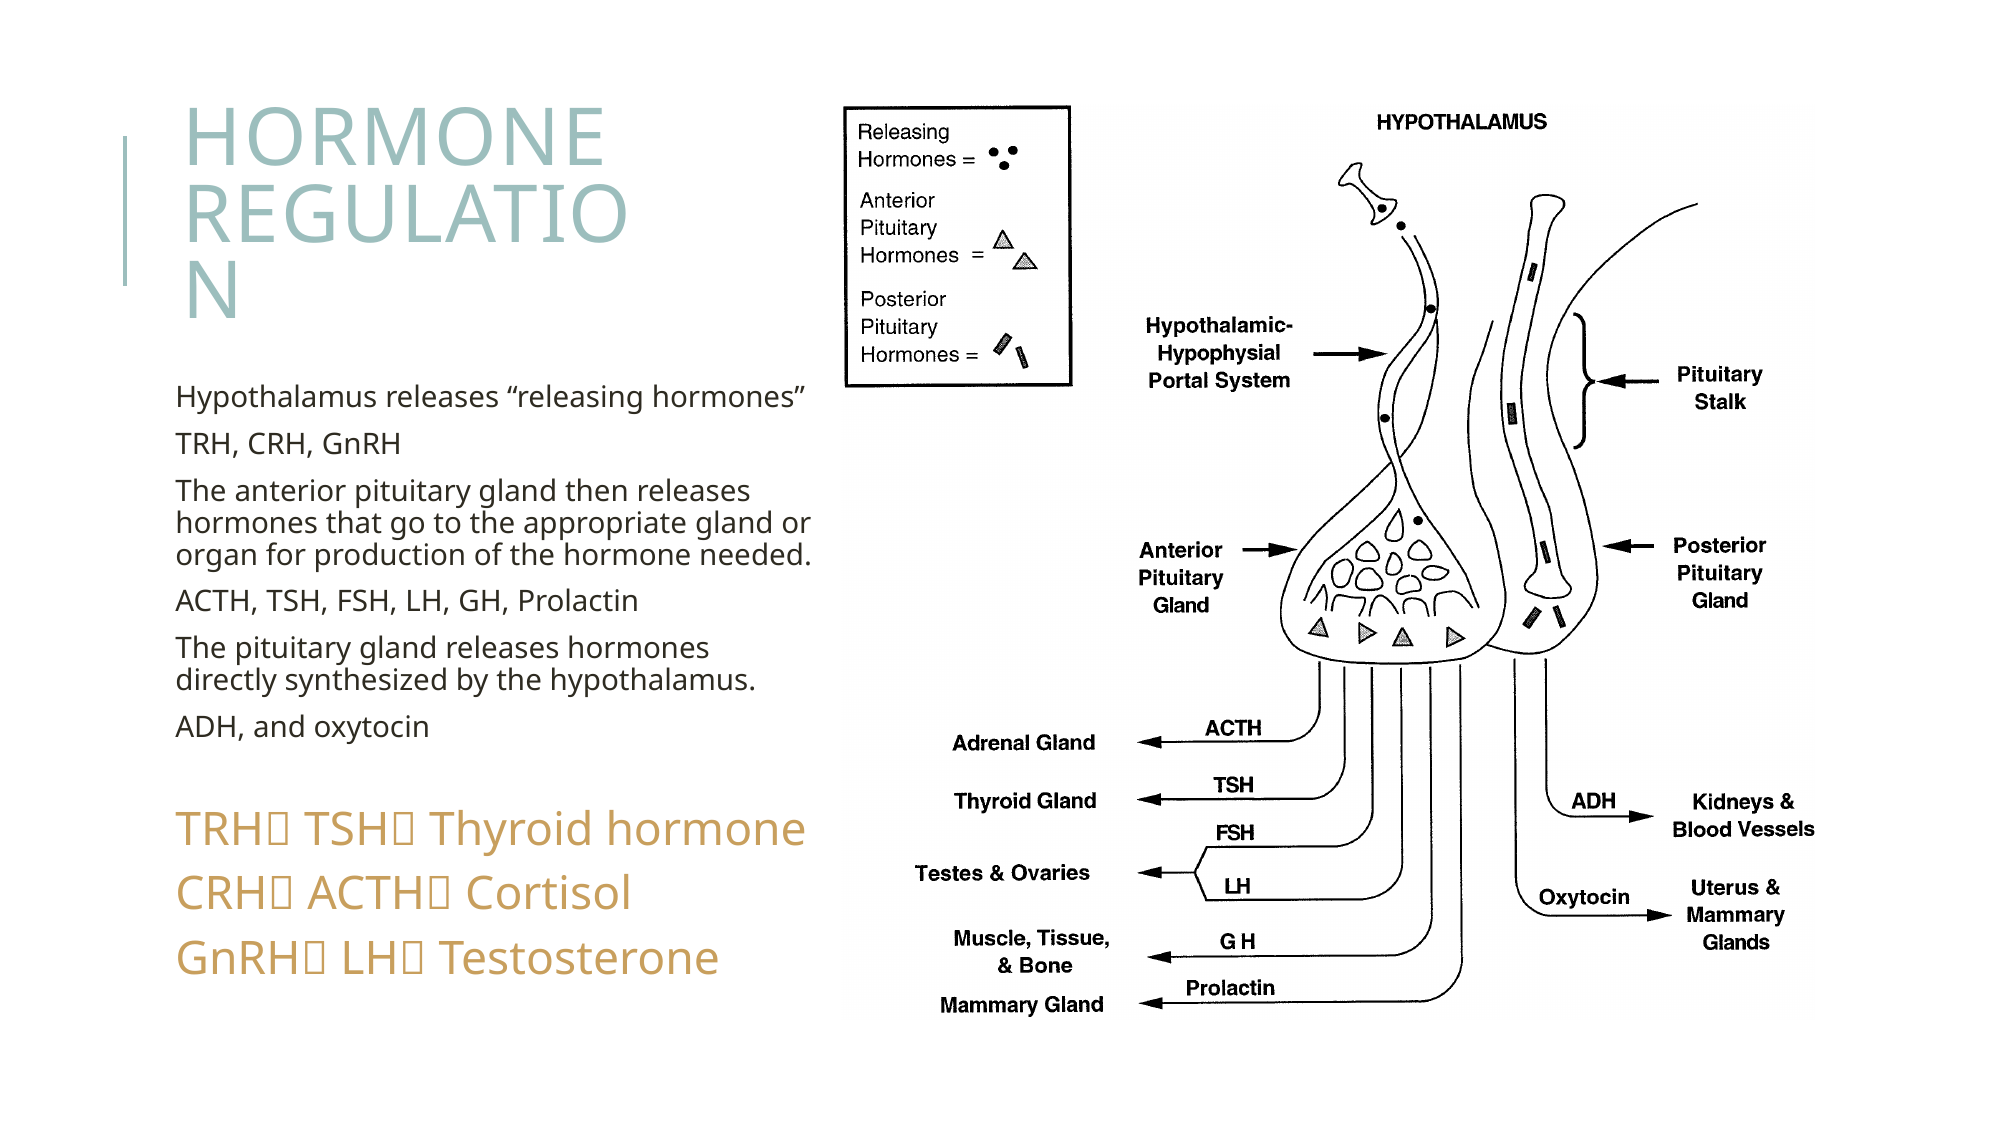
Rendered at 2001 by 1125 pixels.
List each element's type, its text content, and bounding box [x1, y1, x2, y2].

title Hormone regulation [168, 96, 682, 342]
list Hypothalamus releases “releasing hormones” TRH, CRH, GnRH The anterior pituitary gland then releases hormones that go to the appropriate gland or organ for production of the hormone needed. ACTH, TSH, FSH, LH, GH, Prolactin The pituitary gland releases hormones directly synthesized by the hypothalamus. ADH, and oxytocin TRH TSH Thyroid hormone CRH ACTH Cortisol GnRH LH Testosterone [168, 375, 824, 1020]
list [841, 104, 1816, 1021]
